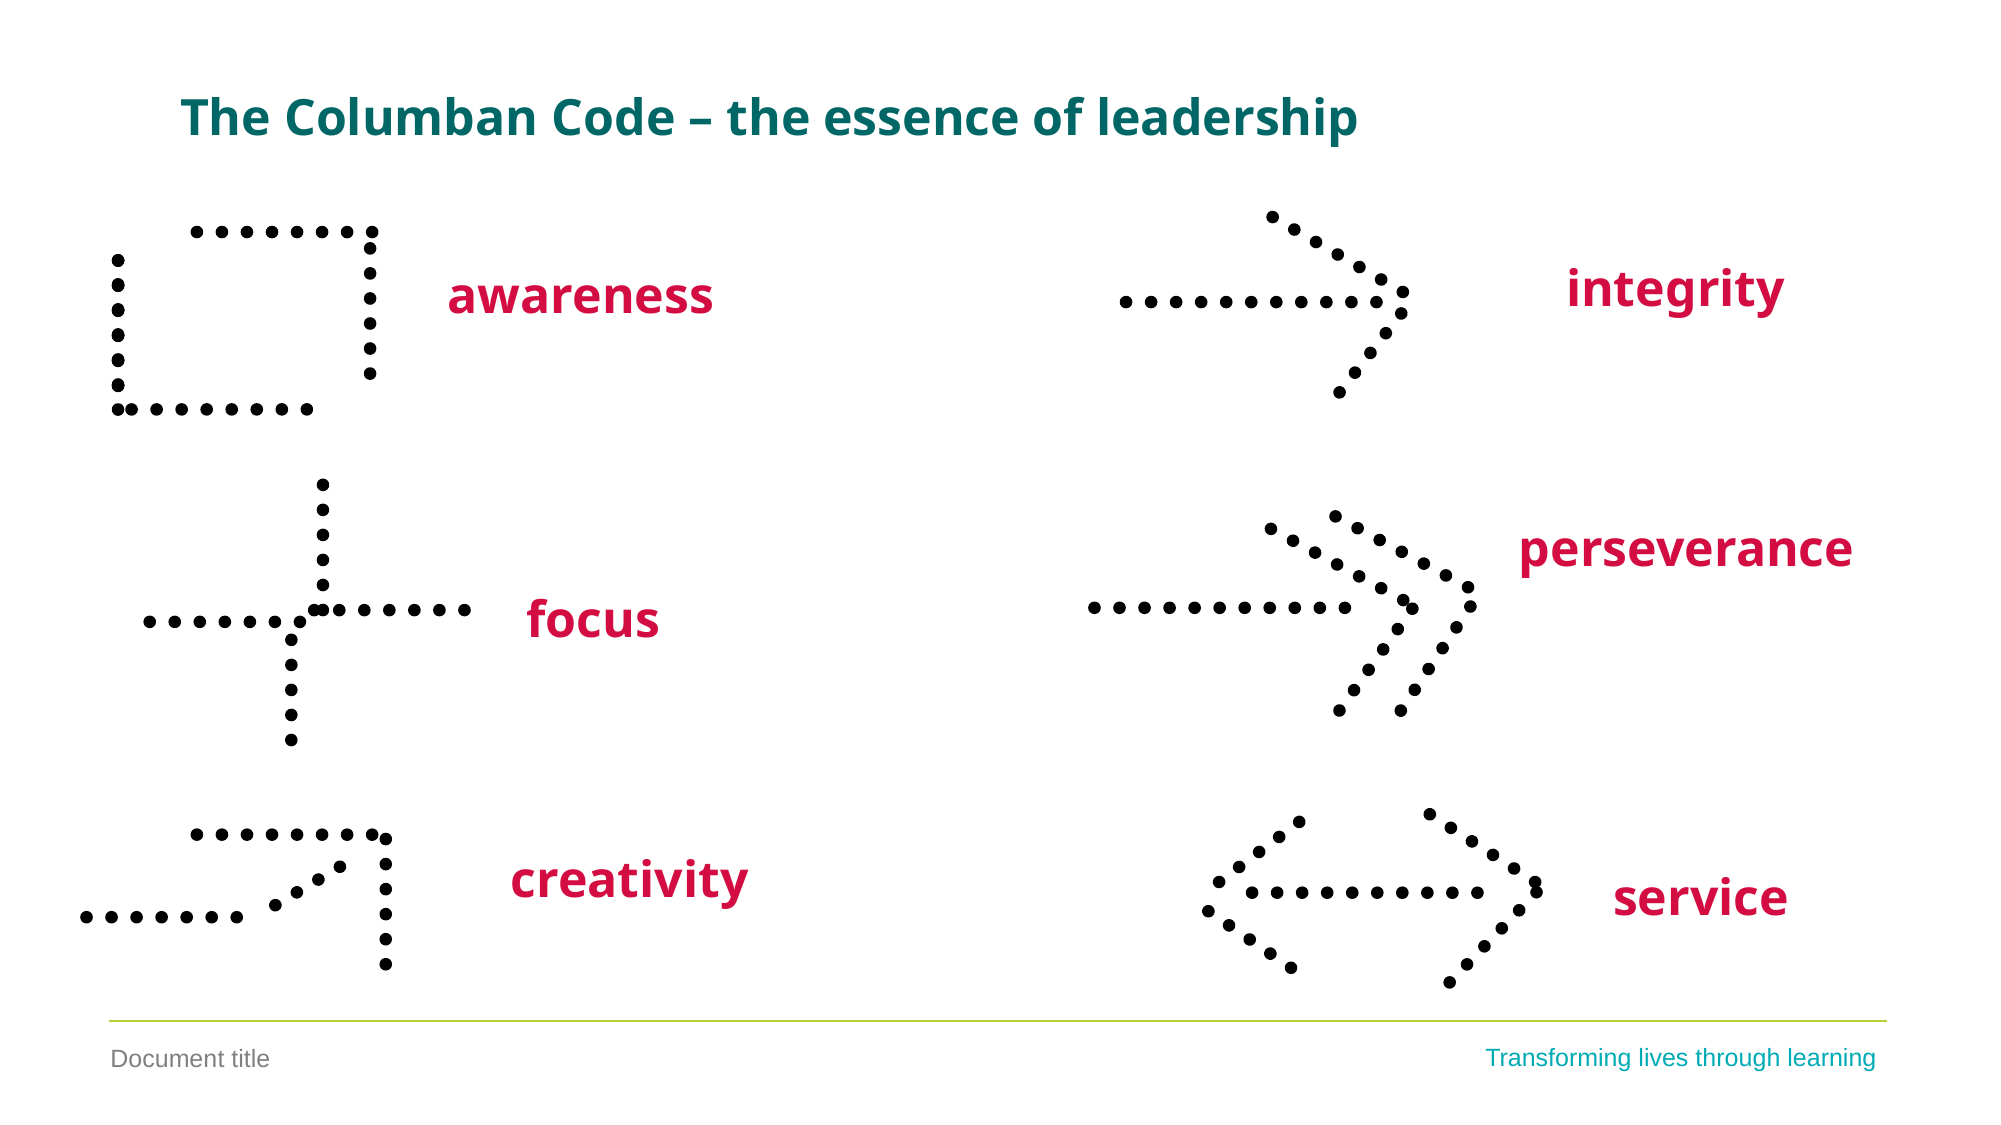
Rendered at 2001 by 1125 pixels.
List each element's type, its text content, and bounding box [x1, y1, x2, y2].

text_box perseverance [1504, 509, 2000, 584]
text_box creativity [496, 840, 890, 915]
text_box focus [511, 580, 859, 655]
text_box awareness [432, 255, 890, 331]
text_box service [1598, 858, 1946, 933]
text_box integrity [1551, 249, 1898, 325]
text_box The Columban Code – the essence of leadership [165, 78, 1851, 153]
